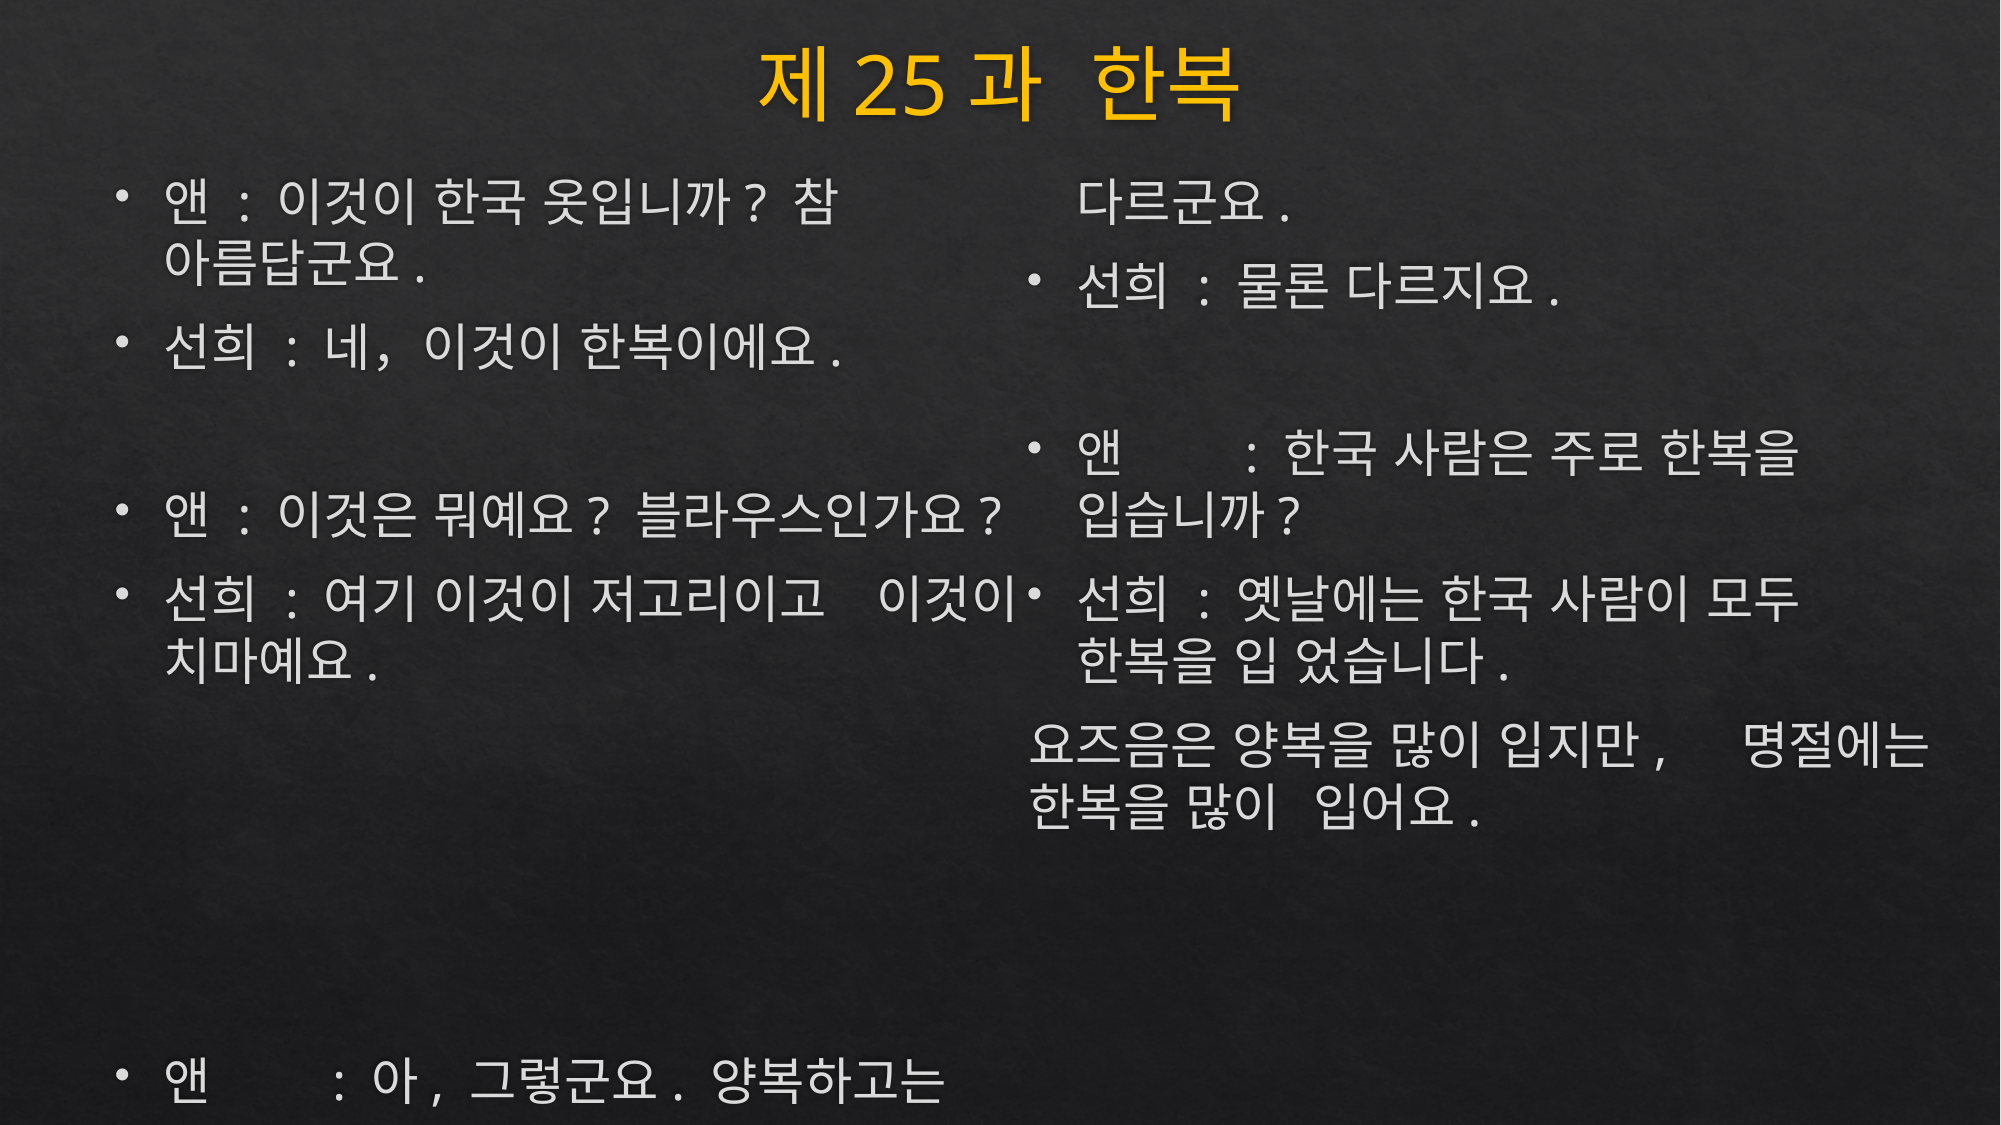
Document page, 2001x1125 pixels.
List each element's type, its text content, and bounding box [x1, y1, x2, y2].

title 제25과 한복 [150, 2, 1850, 163]
list 앤 : 이것이 한국 옷입니까? 참 아름답군요. 선희 : 네，이것이 한복이에요. 앤 : 이것은 뭐예요? 블라우스인가요? 선희 : 여기 이것이 저고리이고 이것이 치마예요. 앤 : 아, 그렇군요. 양복하고는 다르군요. 선희 : 물론 다르지요. 앤 : 한국 사람은 주로 한복을 입습니까? 선희 : 옛날에는 한국 사람이 모두 한복을 입 었습니다. 요즈음은 양복을 많이 입지만, 명절에는 한복을 많이 입어요. [95, 162, 1950, 1122]
